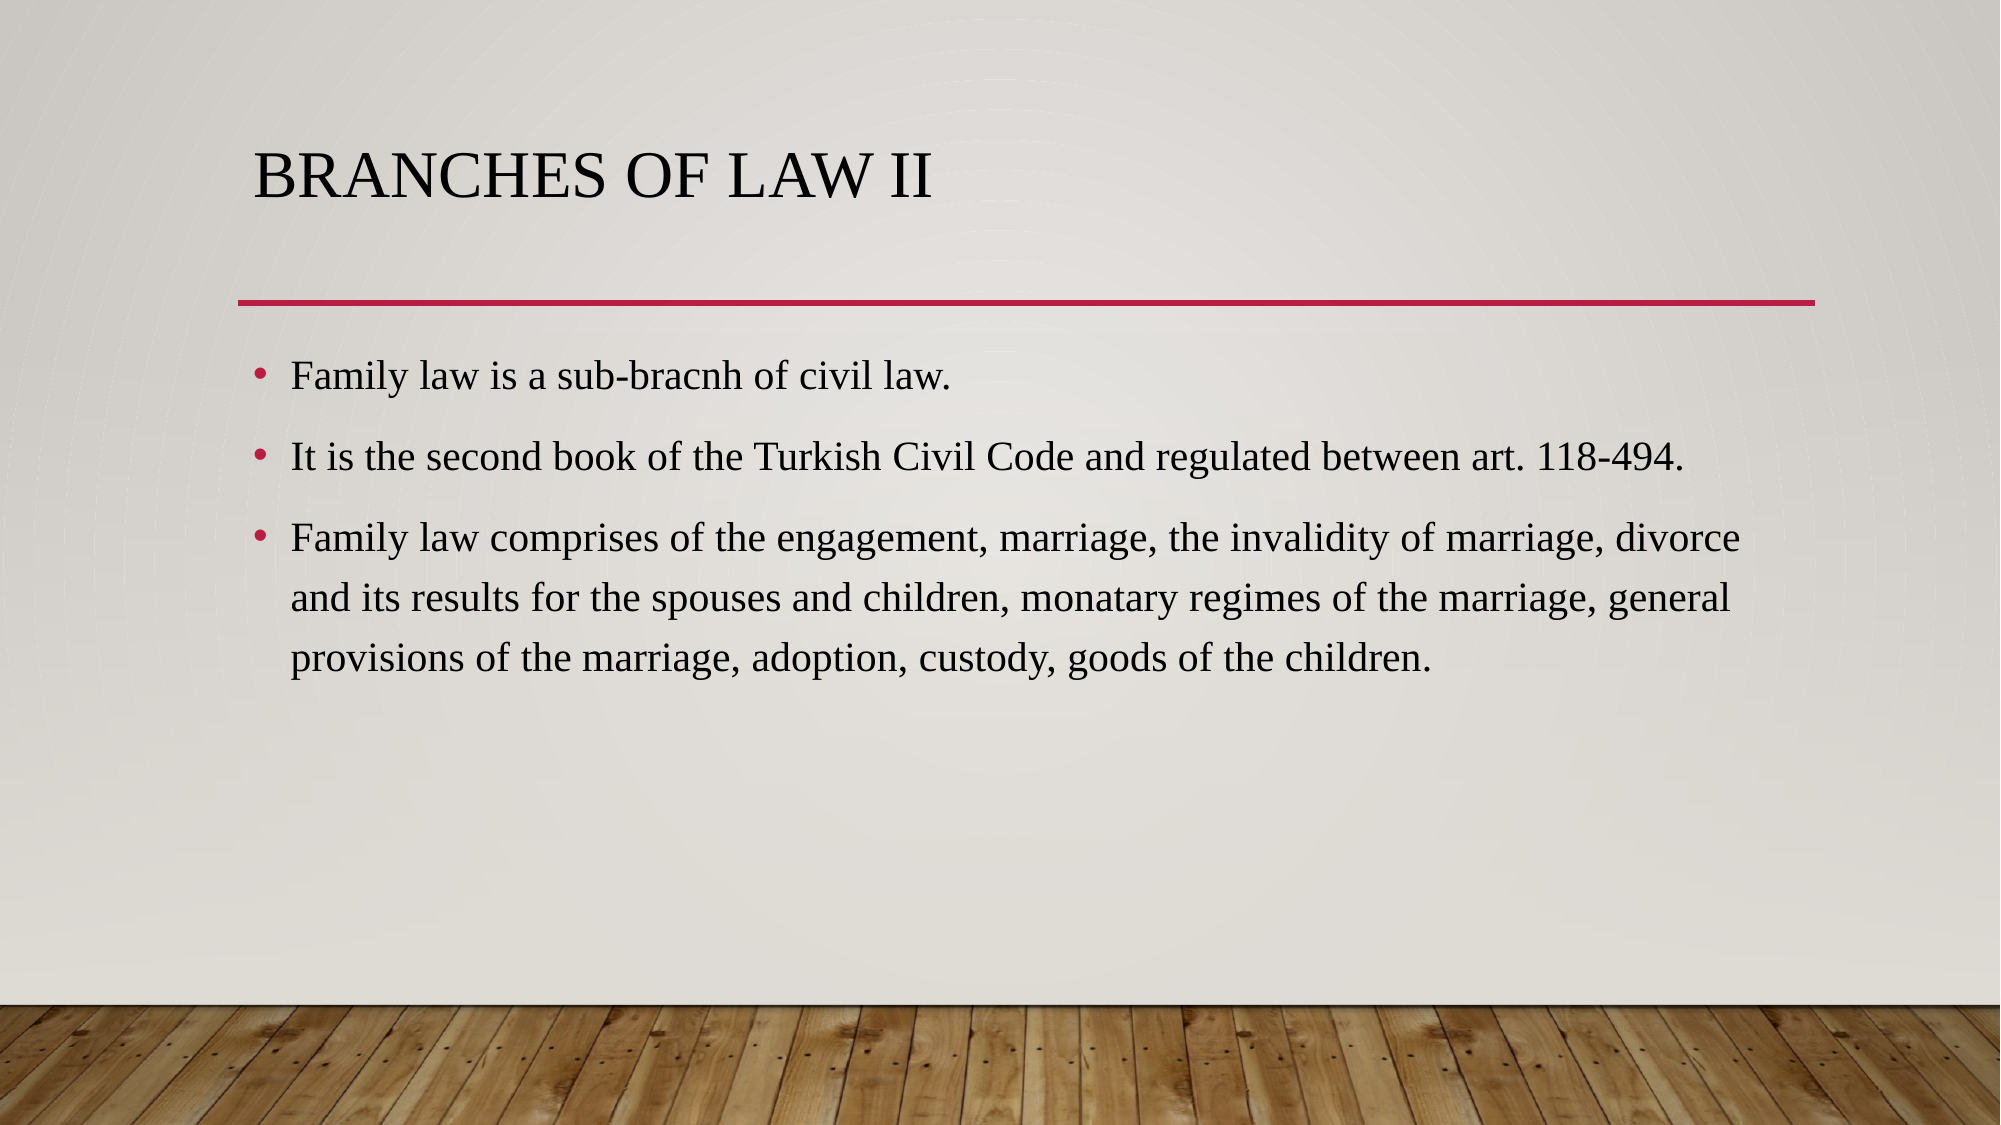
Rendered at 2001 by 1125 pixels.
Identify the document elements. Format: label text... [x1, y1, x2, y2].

title Branches of Law II [238, 131, 1814, 305]
picture [0, 1005, 2000, 1125]
list Family law is a sub-bracnh of civil law. It is the second book of the Turkish Civil Code and regulated between art. 118-494. Family law comprises of the engagement, marriage, the invalidity of marriage, divorce and its results for the spouses and children, monatary regimes of the marriage, general provisions of the marriage, adoption, custody, goods of the children. [238, 330, 1814, 897]
